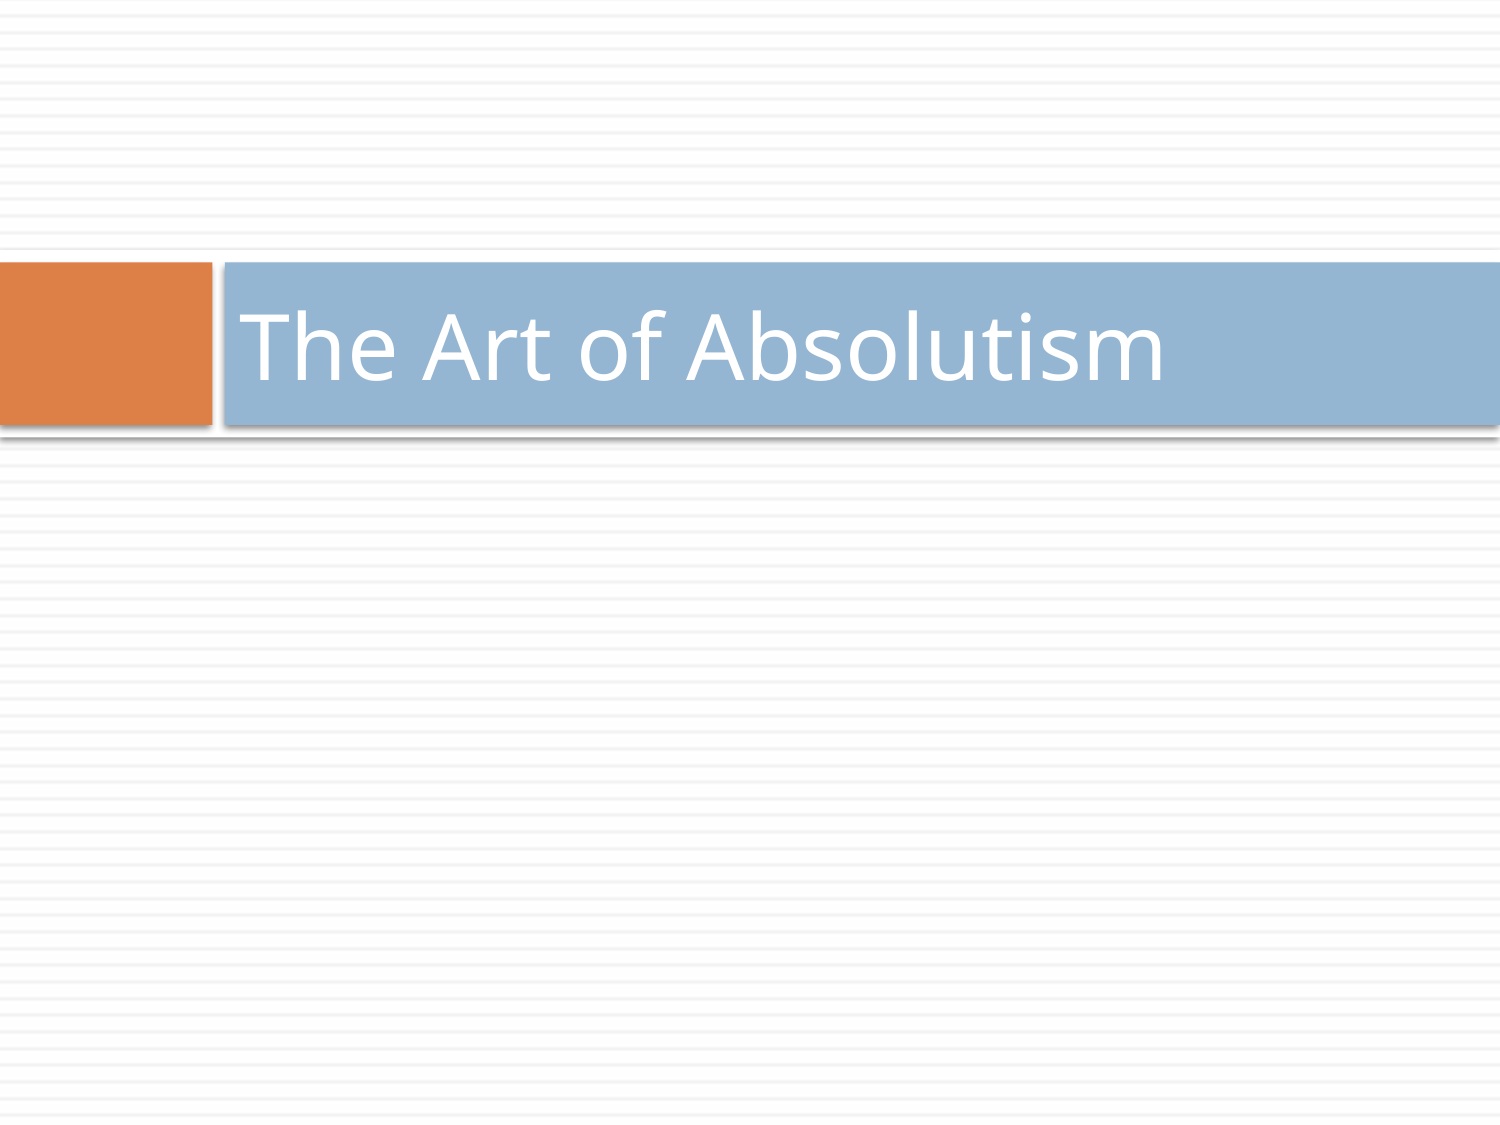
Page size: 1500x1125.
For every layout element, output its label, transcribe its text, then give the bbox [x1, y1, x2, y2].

title The Art of Absolutism [225, 262, 1475, 425]
